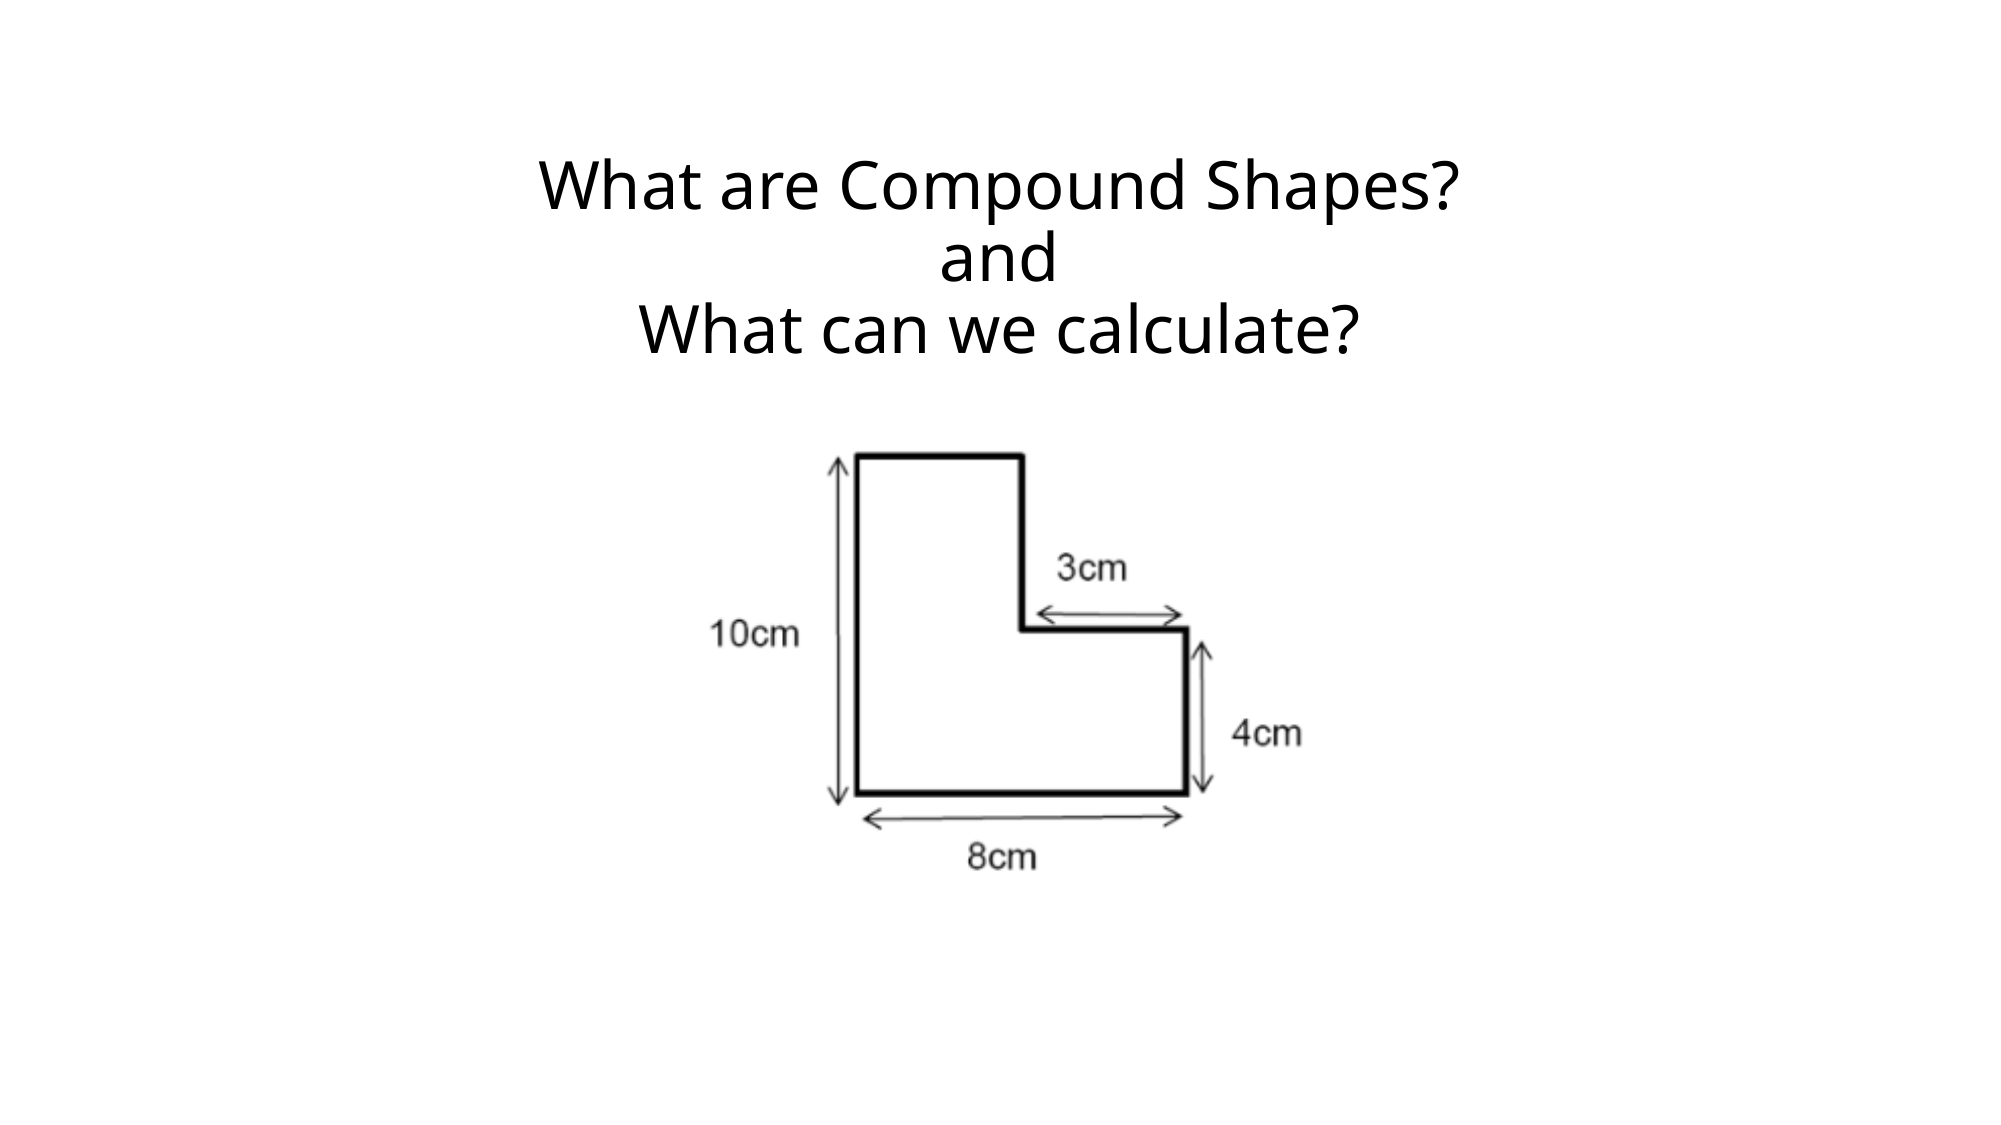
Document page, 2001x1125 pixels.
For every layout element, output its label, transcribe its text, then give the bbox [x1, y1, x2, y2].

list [681, 440, 1339, 887]
title What are Compound Shapes? and What can we calculate? [137, 59, 1863, 461]
